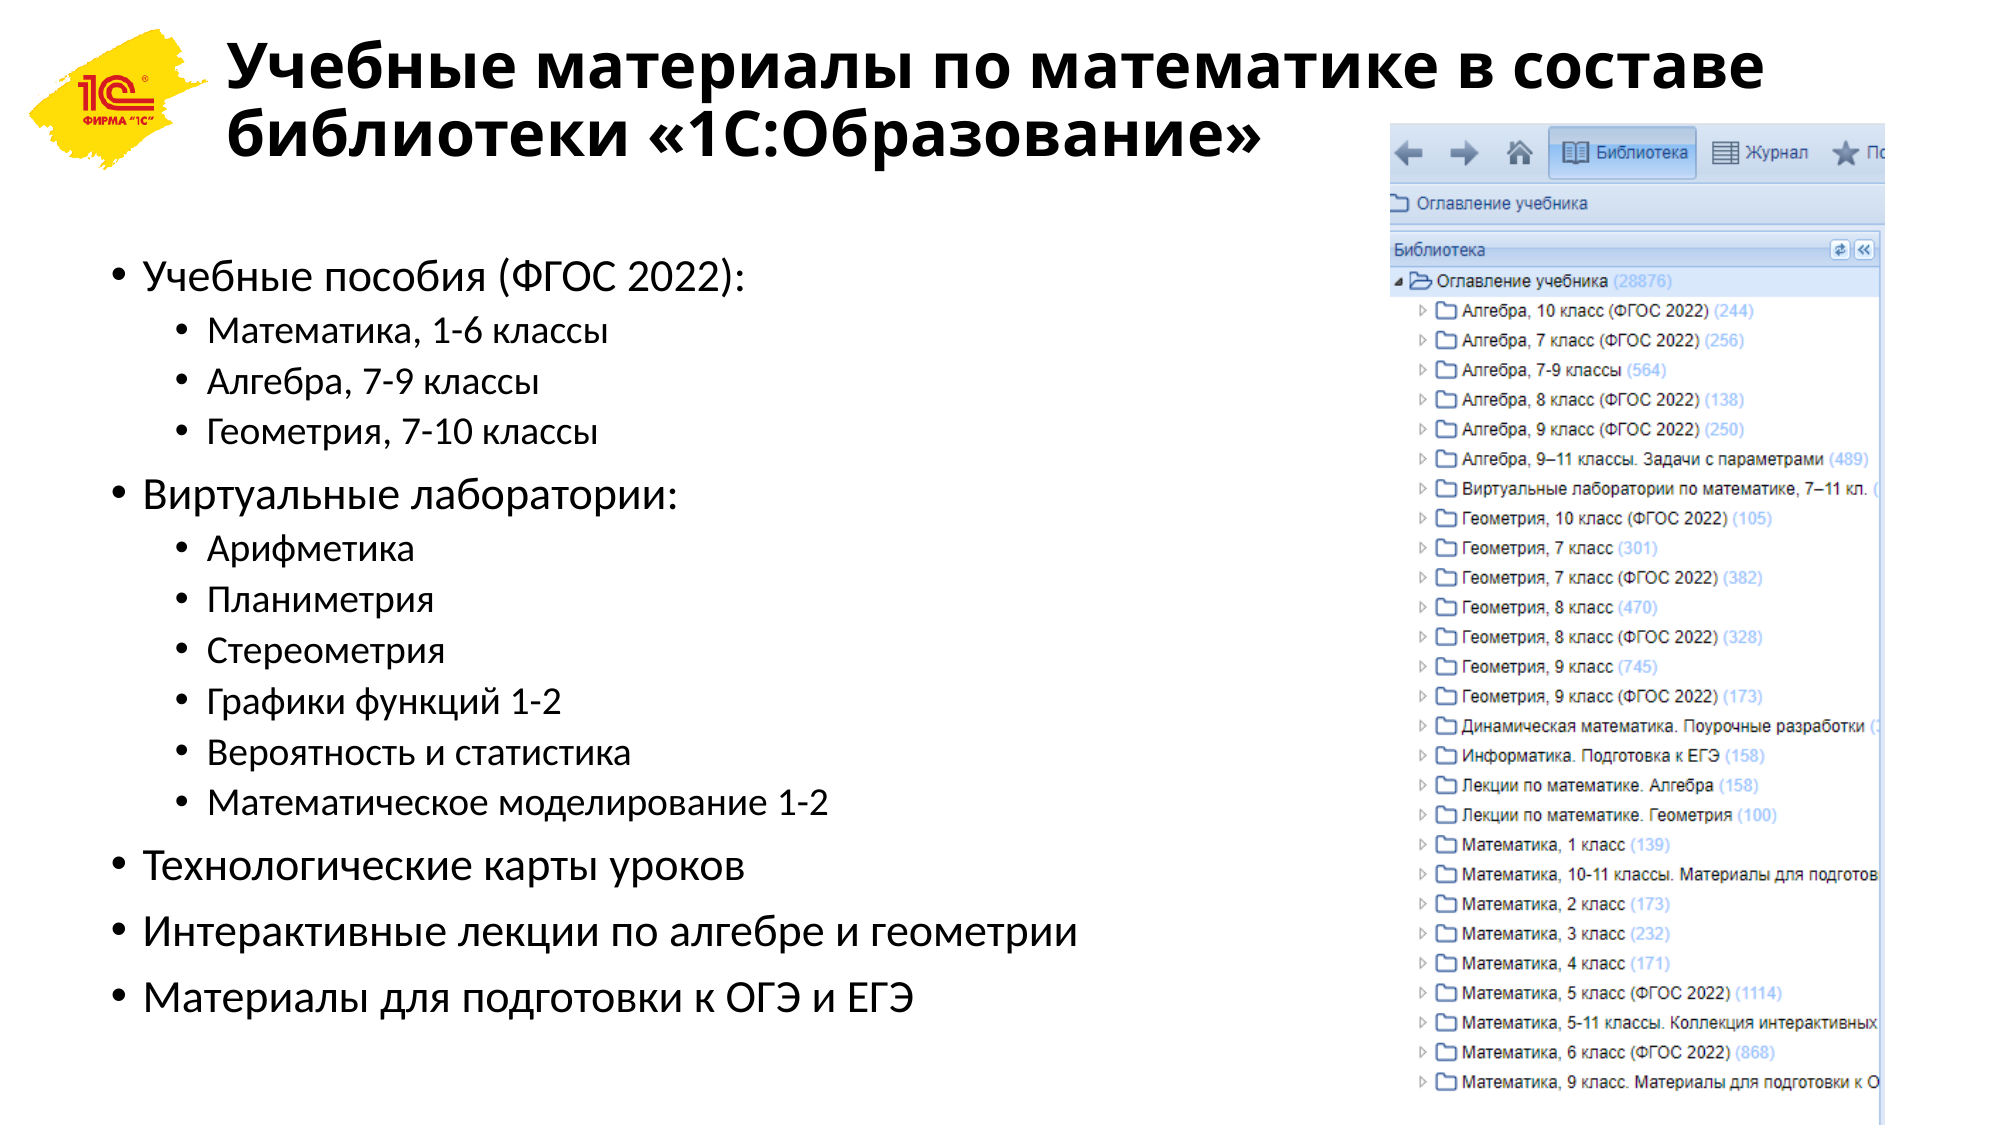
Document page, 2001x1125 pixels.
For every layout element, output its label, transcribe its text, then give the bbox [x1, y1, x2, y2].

list Учебные пособия (ФГОС 2022): Математика, 1-6 классы Алгебра, 7-9 классы Геометрия, 7-10 классы Виртуальные лаборатории: Арифметика Планиметрия Стереометрия Графики функций 1-2 Вероятность и статистика Математическое моделирование 1-2 Технологические карты уроков Интерактивные лекции по алгебре и геометрии Материалы для подготовки к ОГЭ и ЕГЭ [95, 244, 1390, 1036]
picture [1390, 122, 1885, 1125]
picture [23, 24, 211, 173]
title Учебные материалы по математике в составе библиотеки «1С:Образование» [211, 24, 1863, 179]
